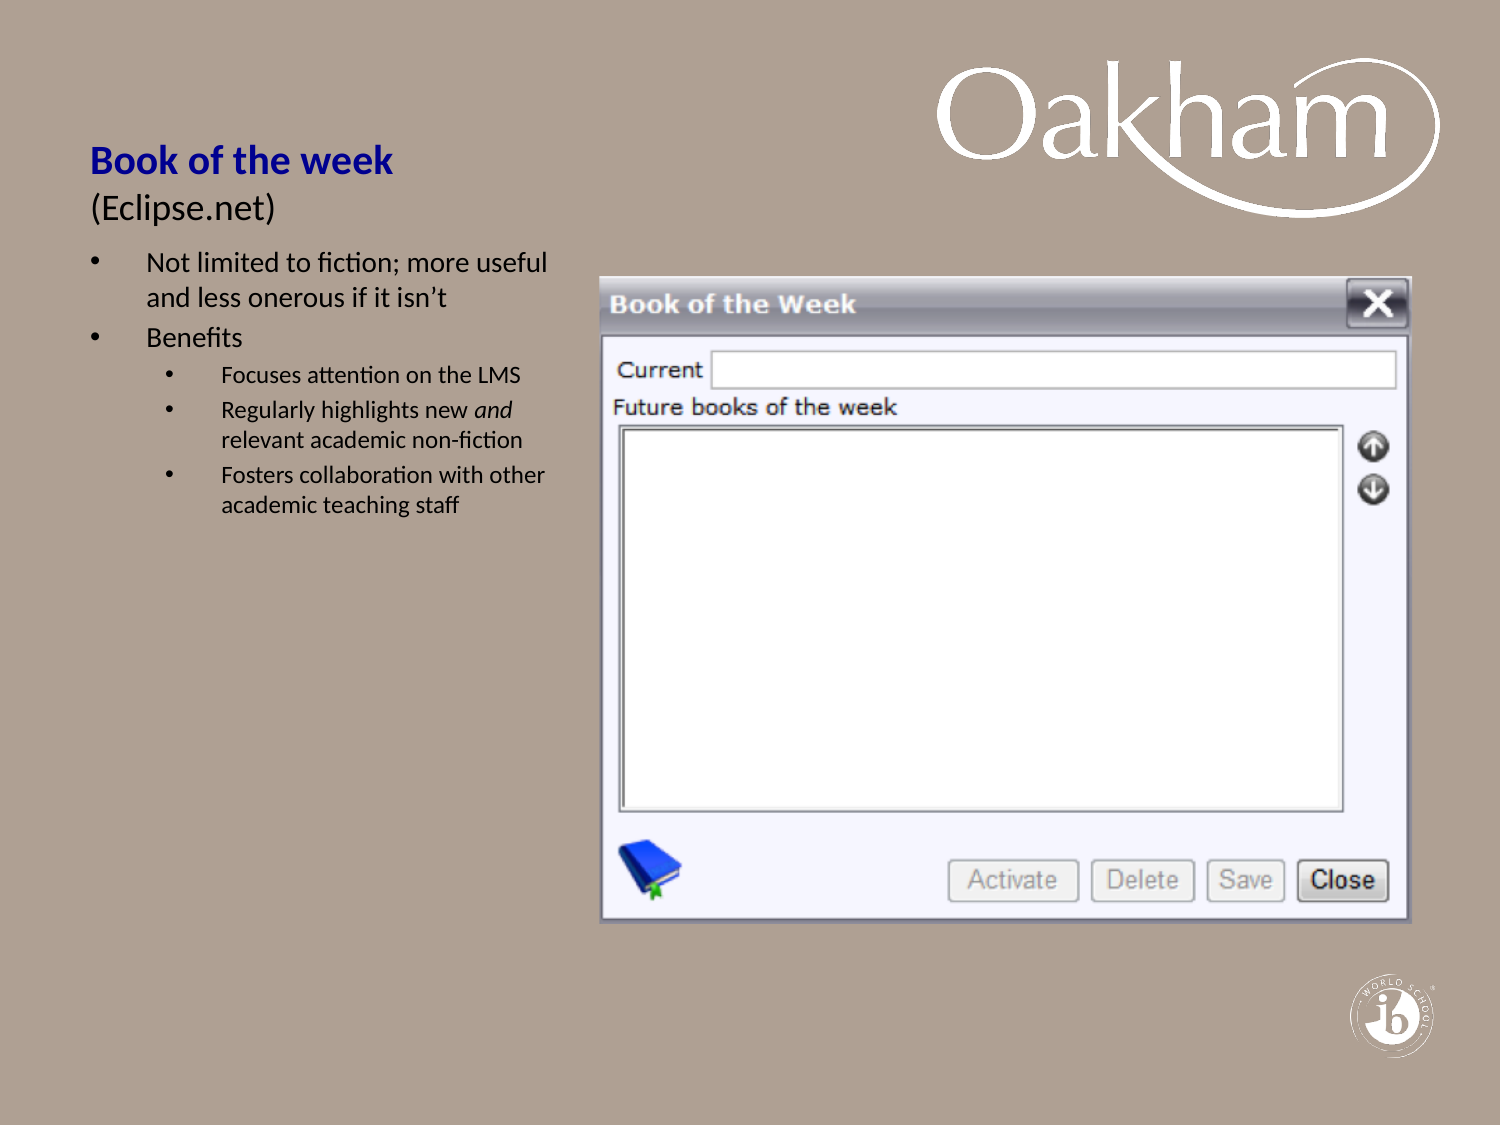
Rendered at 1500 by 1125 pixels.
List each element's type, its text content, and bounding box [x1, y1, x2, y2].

list Not limited to fiction; more useful and less onerous if it isn’t Benefits Focuses attention on the LMS Regularly highlights new and relevant academic non-fiction Fosters collaboration with other academic teaching staff [75, 235, 569, 1005]
title Book of the week (Eclipse.net) [75, 44, 569, 235]
picture [937, 58, 1440, 218]
picture [1349, 974, 1435, 1058]
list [599, 276, 1413, 925]
